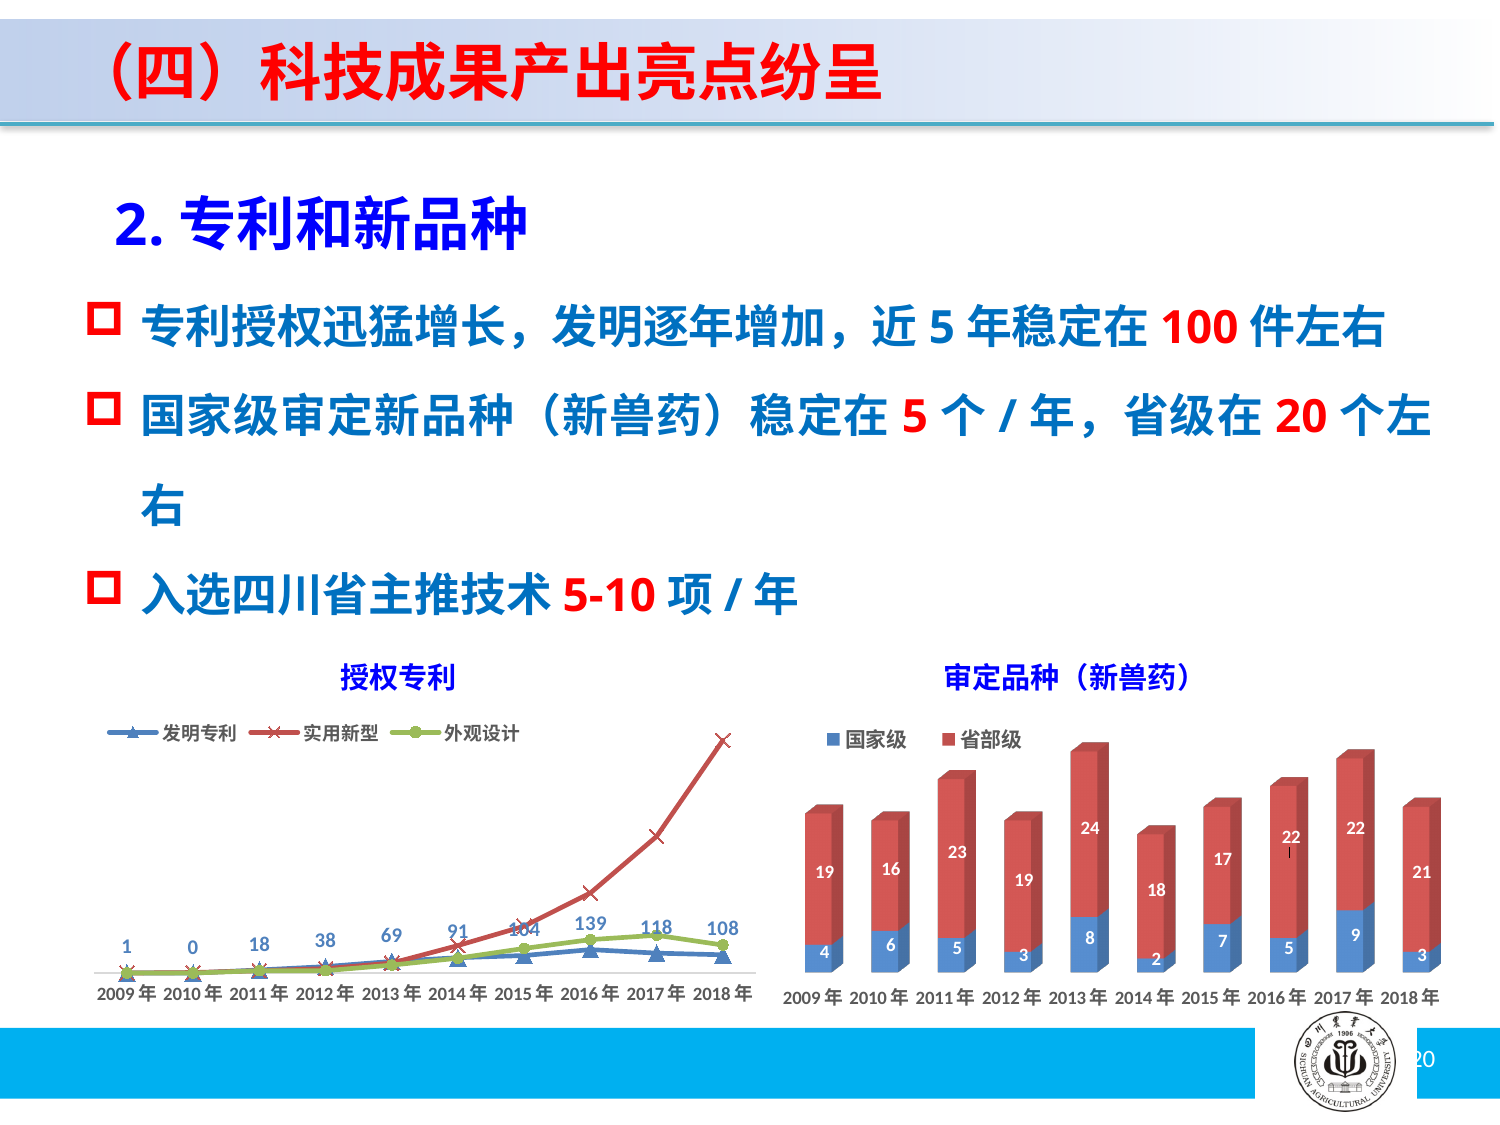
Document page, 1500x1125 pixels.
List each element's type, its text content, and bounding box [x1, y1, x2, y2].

chart [70, 680, 1478, 1036]
text_box 审定品种（新兽药） [928, 634, 1222, 692]
text_box 专利授权迅猛增长，发明逐年增加，近5年稳定在100件左右 国家级审定新品种（新兽药）稳定在5个/年，省级在20个左右 入选四川省主推技术5-10项/年 [69, 255, 1447, 629]
picture [1294, 1022, 1396, 1112]
text_box 2.专利和新品种 [100, 144, 617, 265]
text_box 授权专利 [325, 634, 473, 678]
text_box （四）科技成果产出亮点纷呈 [0, 17, 1496, 123]
